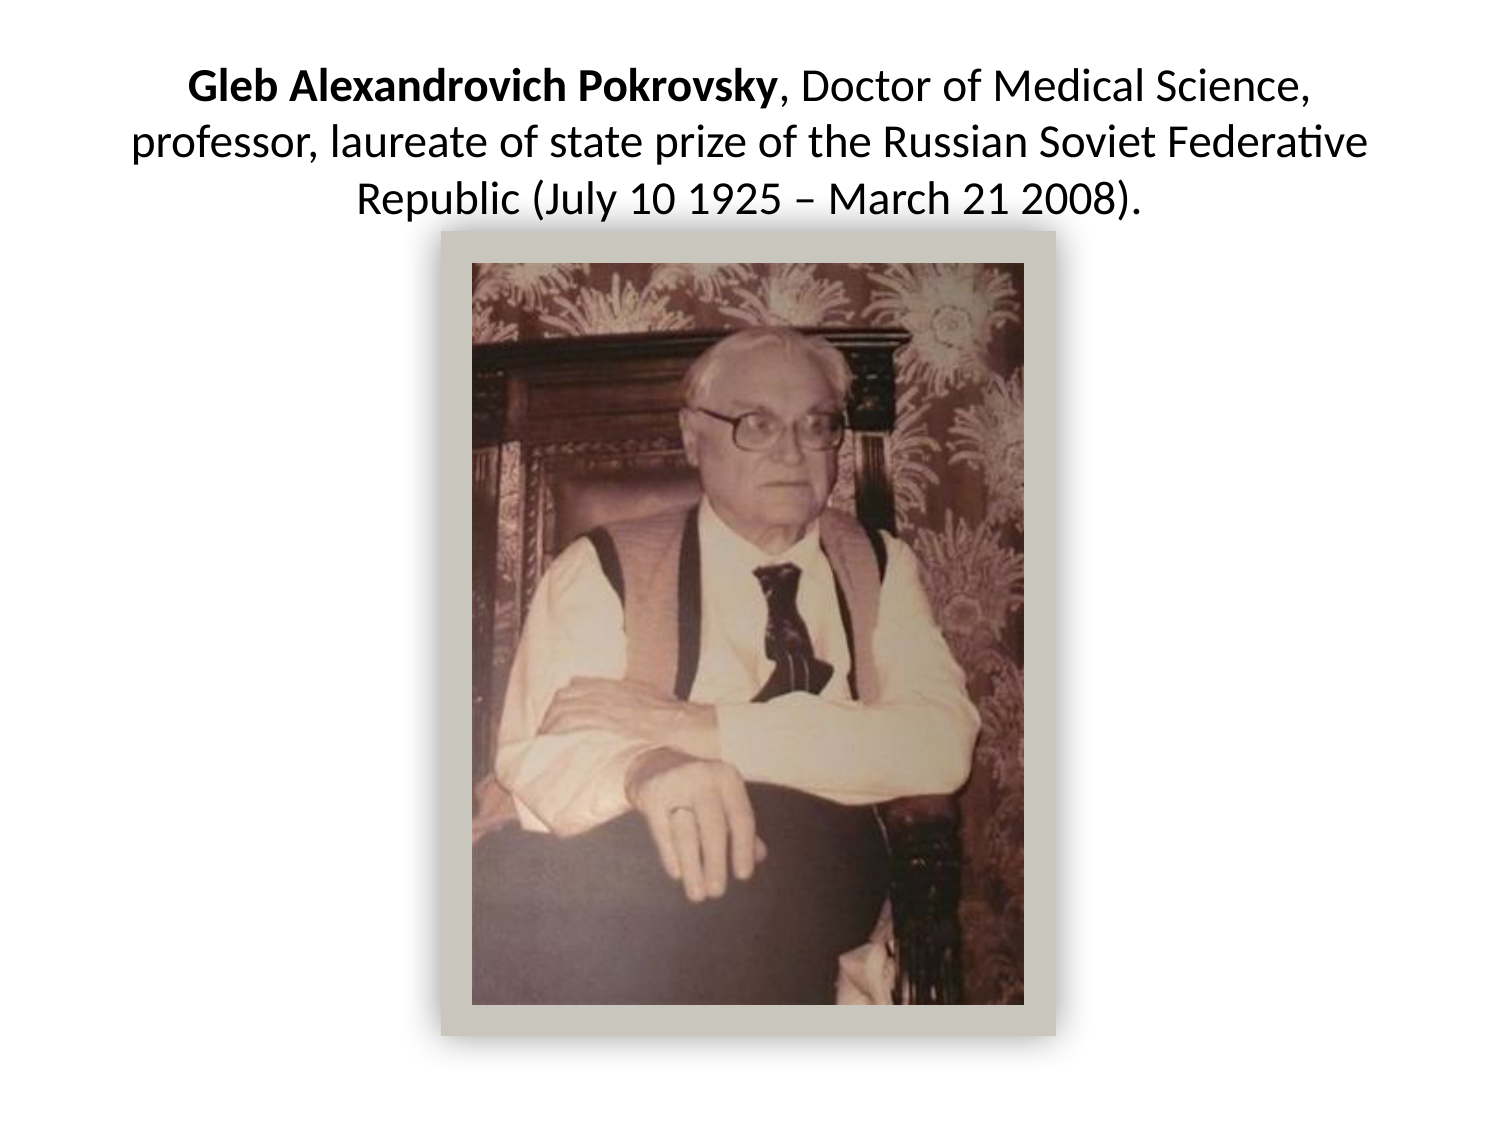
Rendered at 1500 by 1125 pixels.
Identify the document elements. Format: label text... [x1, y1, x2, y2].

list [471, 262, 1025, 1006]
title Gleb Alexandrovich Pokrovsky, Doctor of Medical Science, professor, laureate of state prize of the Russian Soviet Federative Republic (July 10 1925 – March 21 2008). [75, 45, 1425, 233]
